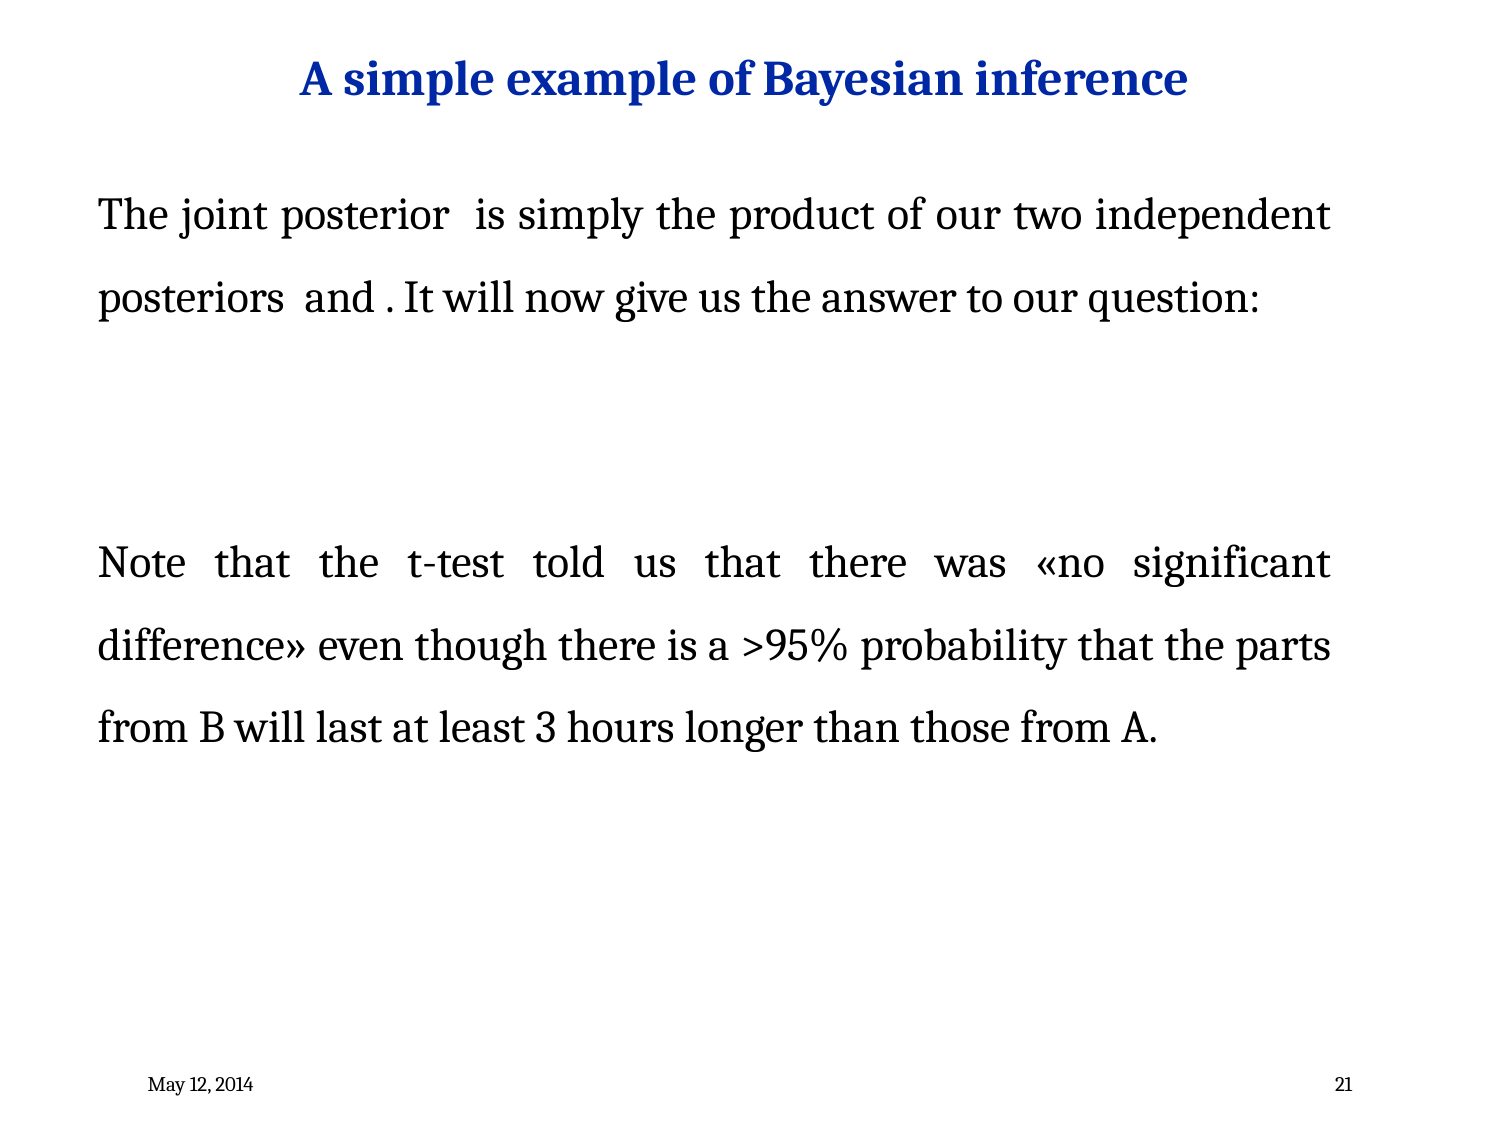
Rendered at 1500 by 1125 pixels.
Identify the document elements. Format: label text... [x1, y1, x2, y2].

text_box A simple example of Bayesian inference [142, 37, 1347, 113]
slide_number 21 [1222, 1070, 1353, 1106]
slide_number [147, 1070, 302, 1106]
